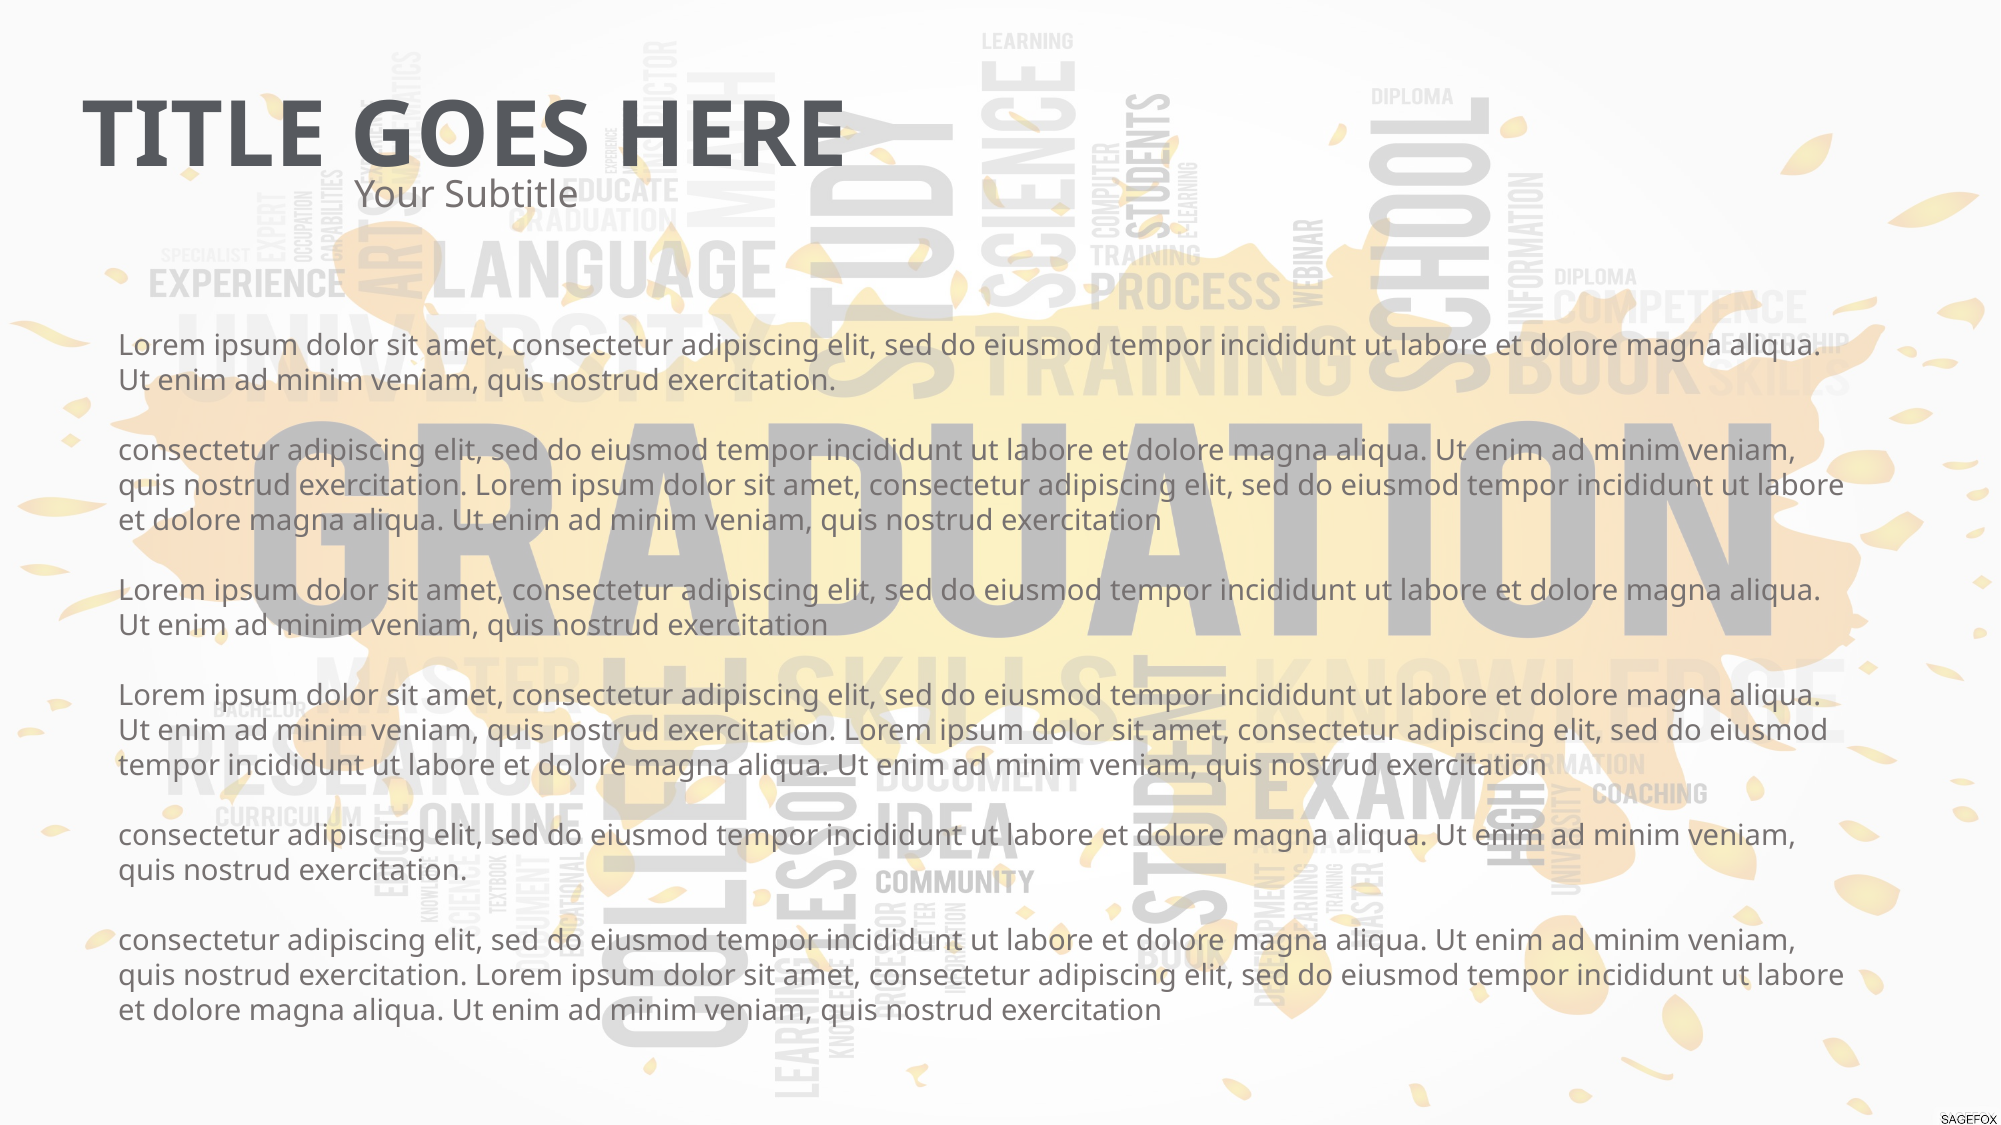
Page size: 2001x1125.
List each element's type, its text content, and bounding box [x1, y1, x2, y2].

picture [1938, 1114, 1999, 1125]
text_box Lorem ipsum dolor sit amet, consectetur adipiscing elit, sed do eiusmod tempor incididunt ut labore et dolore magna aliqua. Ut enim ad minim veniam, quis nostrud exercitation. consectetur adipiscing elit, sed do eiusmod tempor incididunt ut labore et dolore magna aliqua. Ut enim ad minim veniam, quis nostrud exercitation. Lorem ipsum dolor sit amet, consectetur adipiscing elit, sed do eiusmod tempor incididunt ut labore et dolore magna aliqua. Ut enim ad minim veniam, quis nostrud exercitation Lorem ipsum dolor sit amet, consectetur adipiscing elit, sed do eiusmod tempor incididunt ut labore et dolore magna aliqua. Ut enim ad minim veniam, quis nostrud exercitation Lorem ipsum dolor sit amet, consectetur adipiscing elit, sed do eiusmod tempor incididunt ut labore et dolore magna aliqua. Ut enim ad minim veniam, quis nostrud exercitation. Lorem ipsum dolor sit amet, consectetur adipiscing elit, sed do eiusmod tempor incididunt ut labore et dolore magna aliqua. Ut enim ad minim veniam, quis nostrud exercitation consectetur adipiscing elit, sed do eiusmod tempor incididunt ut labore et dolore magna aliqua. Ut enim ad minim veniam, quis nostrud exercitation. consectetur adipiscing elit, sed do eiusmod tempor incididunt ut labore et dolore magna aliqua. Ut enim ad minim veniam, quis nostrud exercitation. Lorem ipsum dolor sit amet, consectetur adipiscing elit, sed do eiusmod tempor incididunt ut labore et dolore magna aliqua. Ut enim ad minim veniam, quis nostrud exercitation [103, 319, 1866, 1069]
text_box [13, 66, 918, 224]
